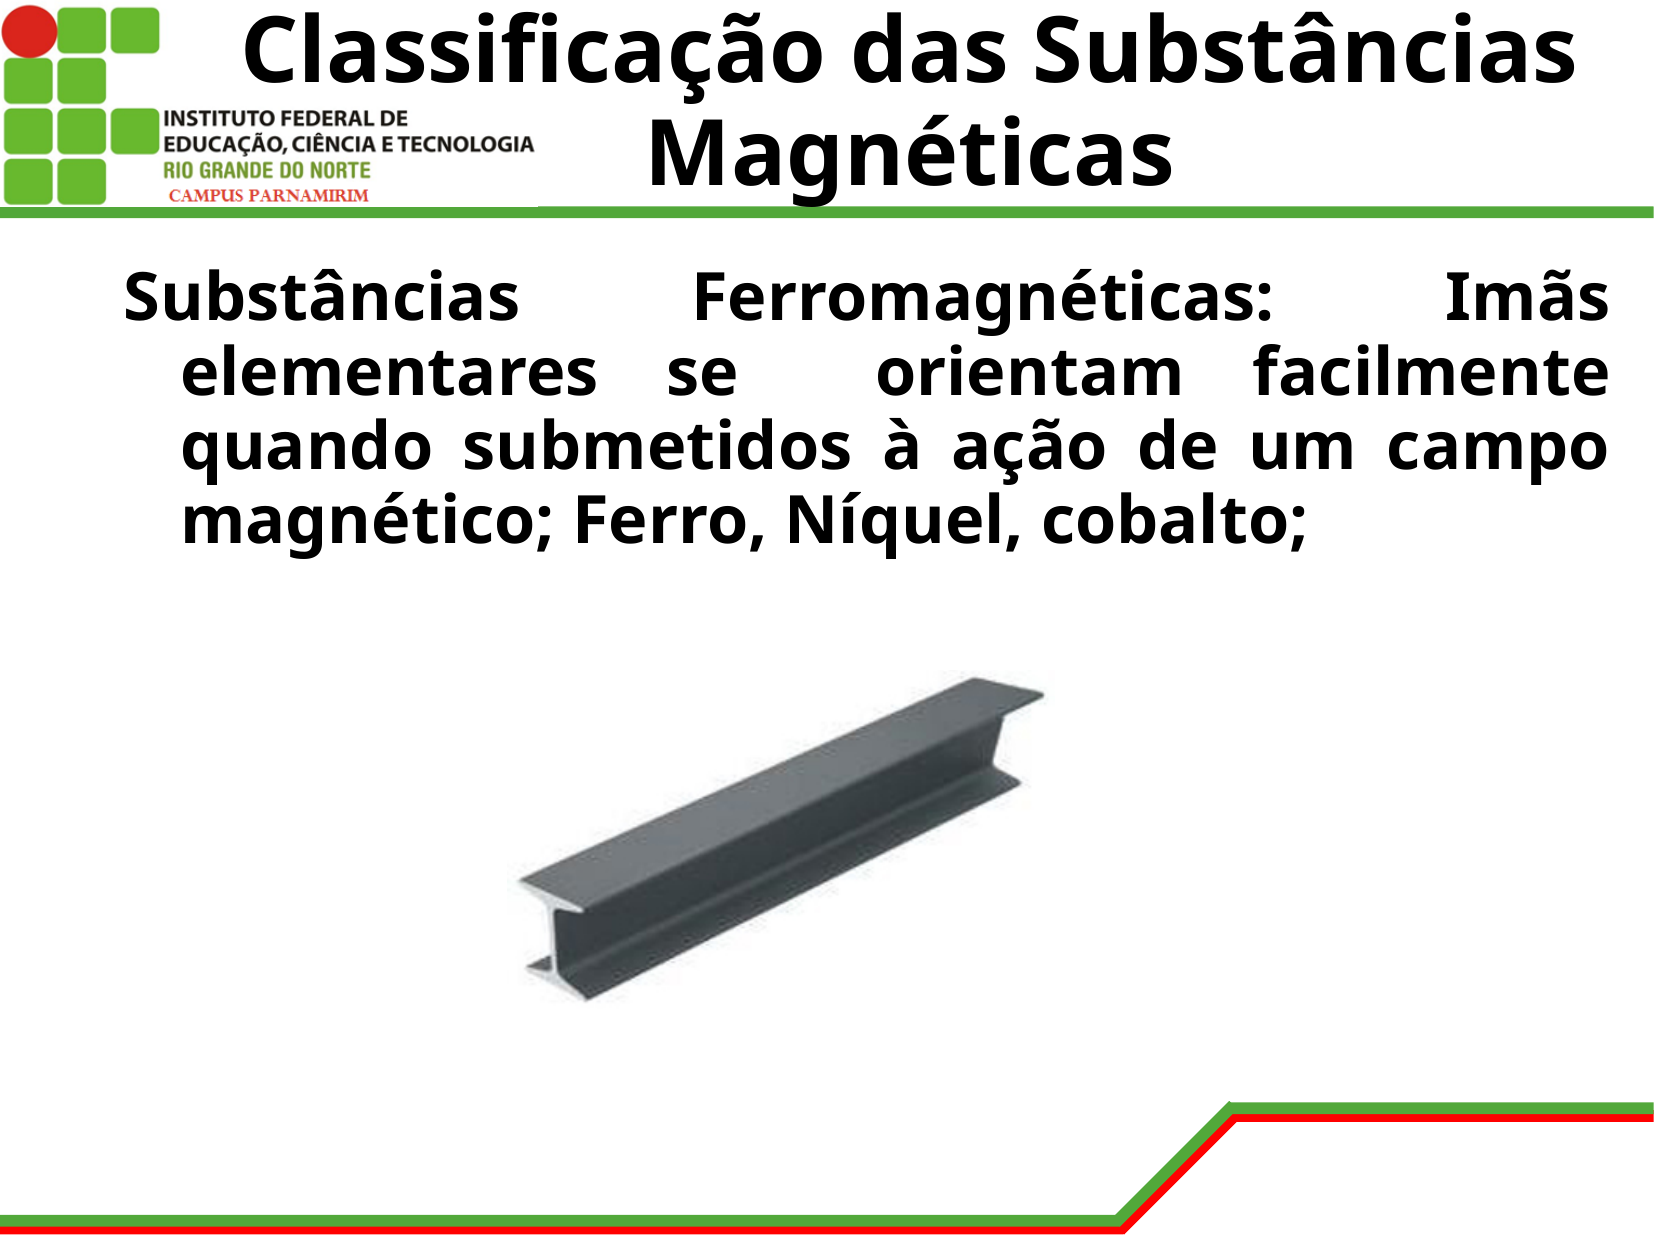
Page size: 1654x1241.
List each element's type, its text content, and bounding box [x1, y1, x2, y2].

picture [507, 670, 1055, 1018]
picture [0, 0, 165, 207]
list Substâncias Ferromagnéticas: Imãs elementares se orientam facilmente quando submetidos à ação de um campo magnético; Ferro, Níquel, cobalto; [123, 256, 1612, 1076]
title Classificação das Substâncias Magnéticas [165, 0, 1654, 207]
